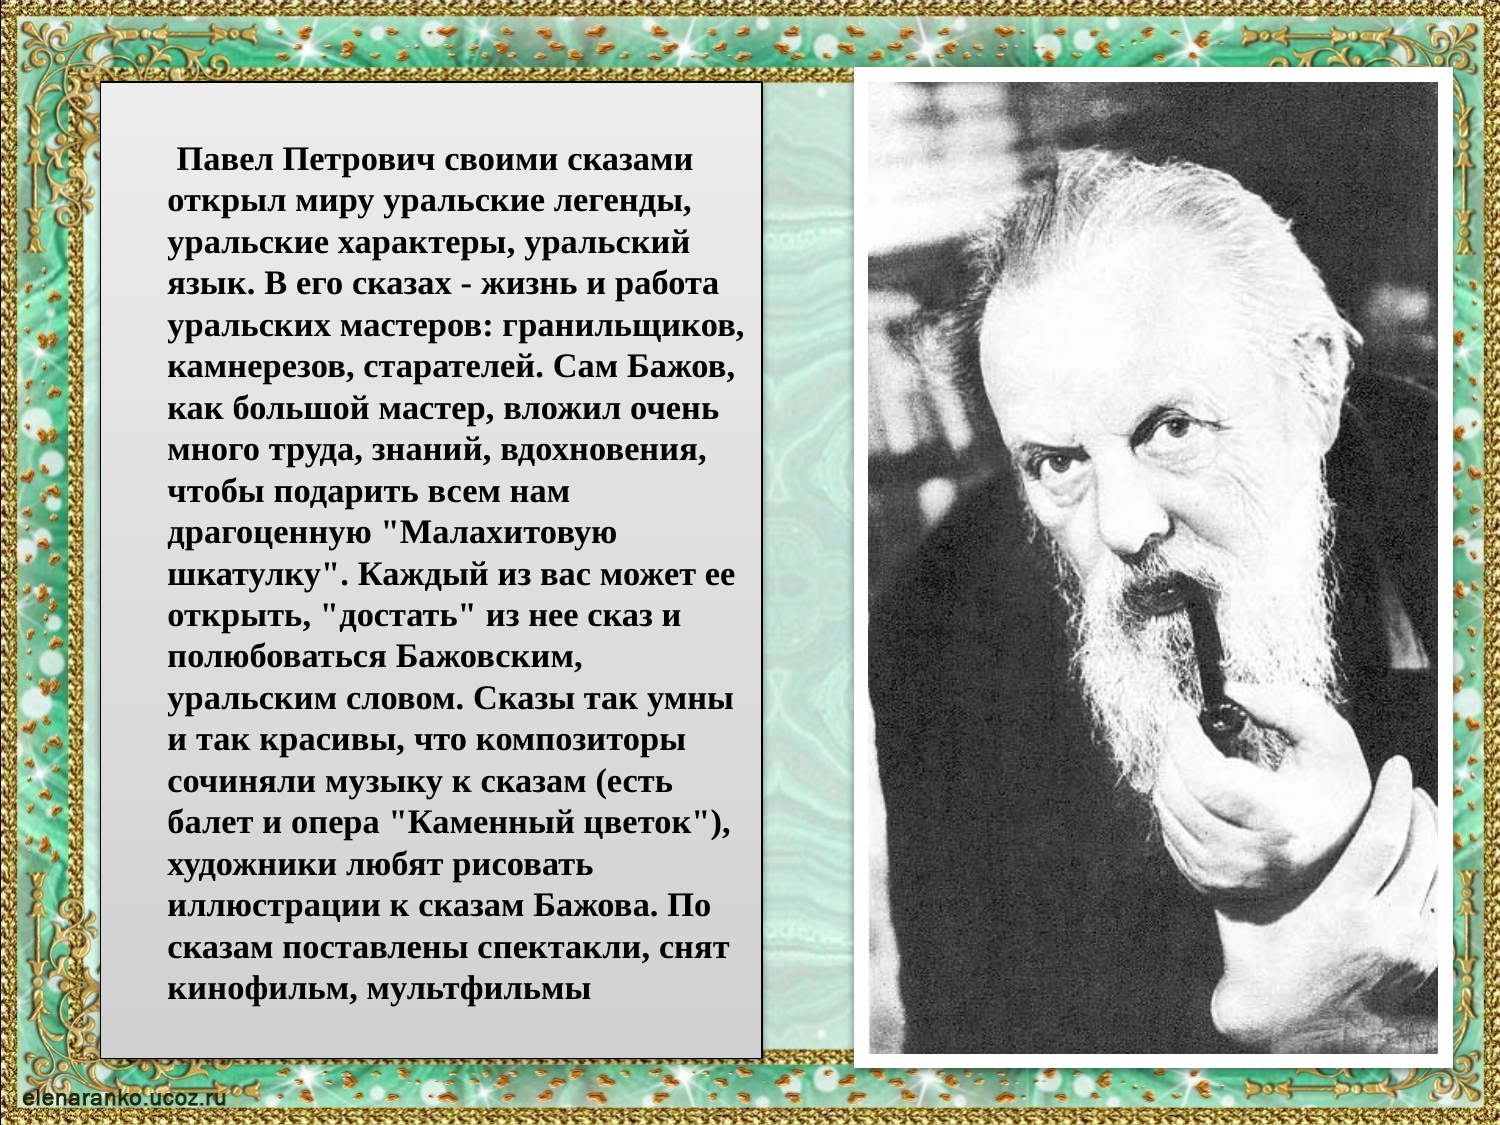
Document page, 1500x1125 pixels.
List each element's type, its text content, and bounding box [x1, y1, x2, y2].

picture [0, 0, 1500, 1125]
list Павел Петрович своими сказами открыл миру уральские легенды, уральские характеры, уральский язык. В его сказах - жизнь и работа уральских мастеров: гранильщиков, камнерезов, старателей. Сам Бажов, как большой мастер, вложил очень много труда, знаний, вдохновения, чтобы подарить всем нам драгоценную "Малахитовую шкатулку". Каждый из вас может ее открыть, "достать" из нее сказ и полюбоваться Бажовским, уральским словом. Сказы так умны и так красивы, что композиторы сочиняли музыку к сказам (есть балет и опера "Каменный цветок"), художники любят рисовать иллюстрации к сказам Бажова. По сказам поставлены спектакли, снят кинофильм, мультфильмы [100, 81, 763, 1059]
